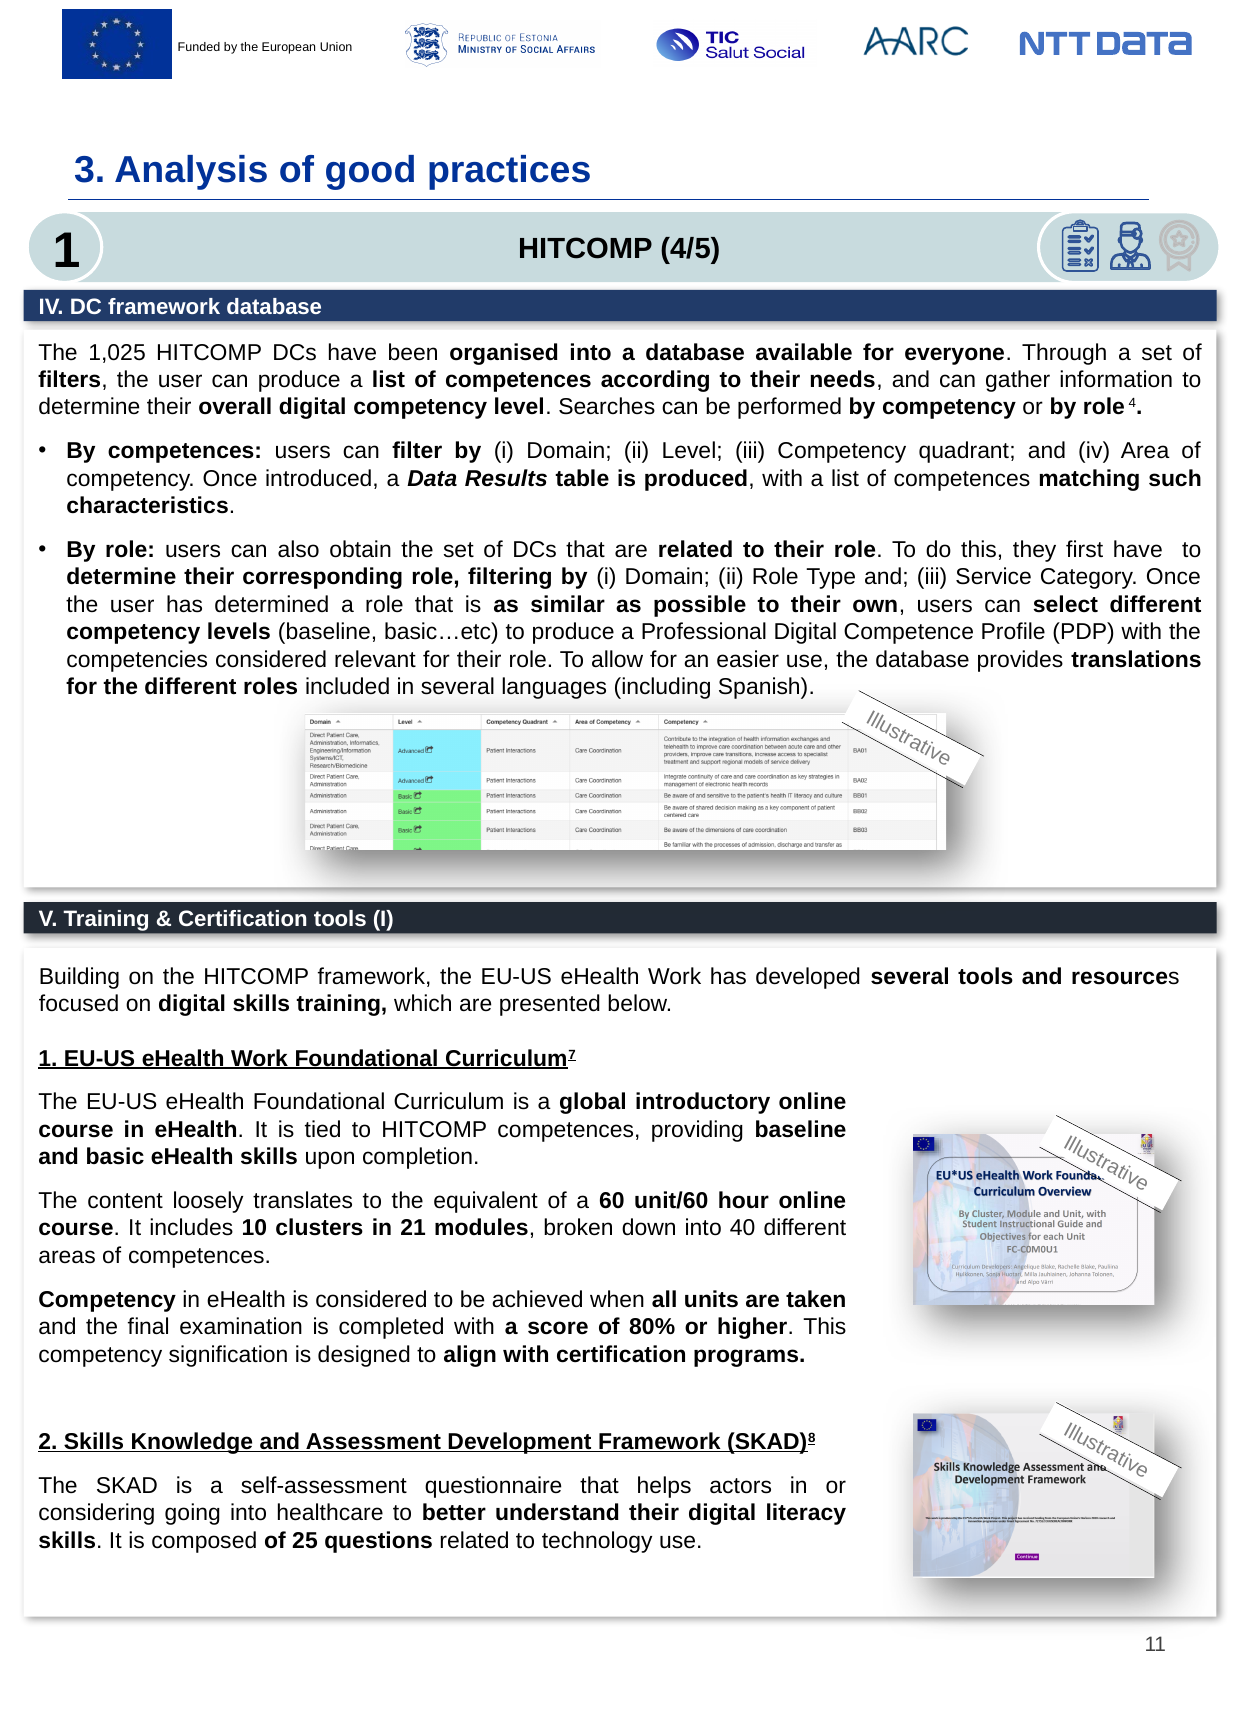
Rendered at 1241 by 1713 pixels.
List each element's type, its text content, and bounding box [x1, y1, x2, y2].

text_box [836, 690, 984, 788]
picture [913, 1413, 1155, 1578]
picture [863, 20, 974, 67]
picture [304, 713, 947, 850]
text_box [23, 948, 1217, 1688]
text_box IV. DC framework database [23, 289, 1218, 322]
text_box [23, 329, 1217, 888]
text_box V. Training & Certification tools (I) [23, 901, 1218, 934]
picture [62, 9, 172, 79]
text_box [1033, 1115, 1182, 1213]
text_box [1033, 1402, 1182, 1500]
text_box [1038, 211, 1220, 283]
picture [405, 20, 601, 68]
picture [653, 19, 817, 67]
picture [913, 1134, 1155, 1305]
text_box 1 [26, 210, 103, 284]
text_box 3. Analysis of good practices [59, 111, 1181, 212]
text_box HITCOMP (4/5) [76, 212, 1038, 283]
